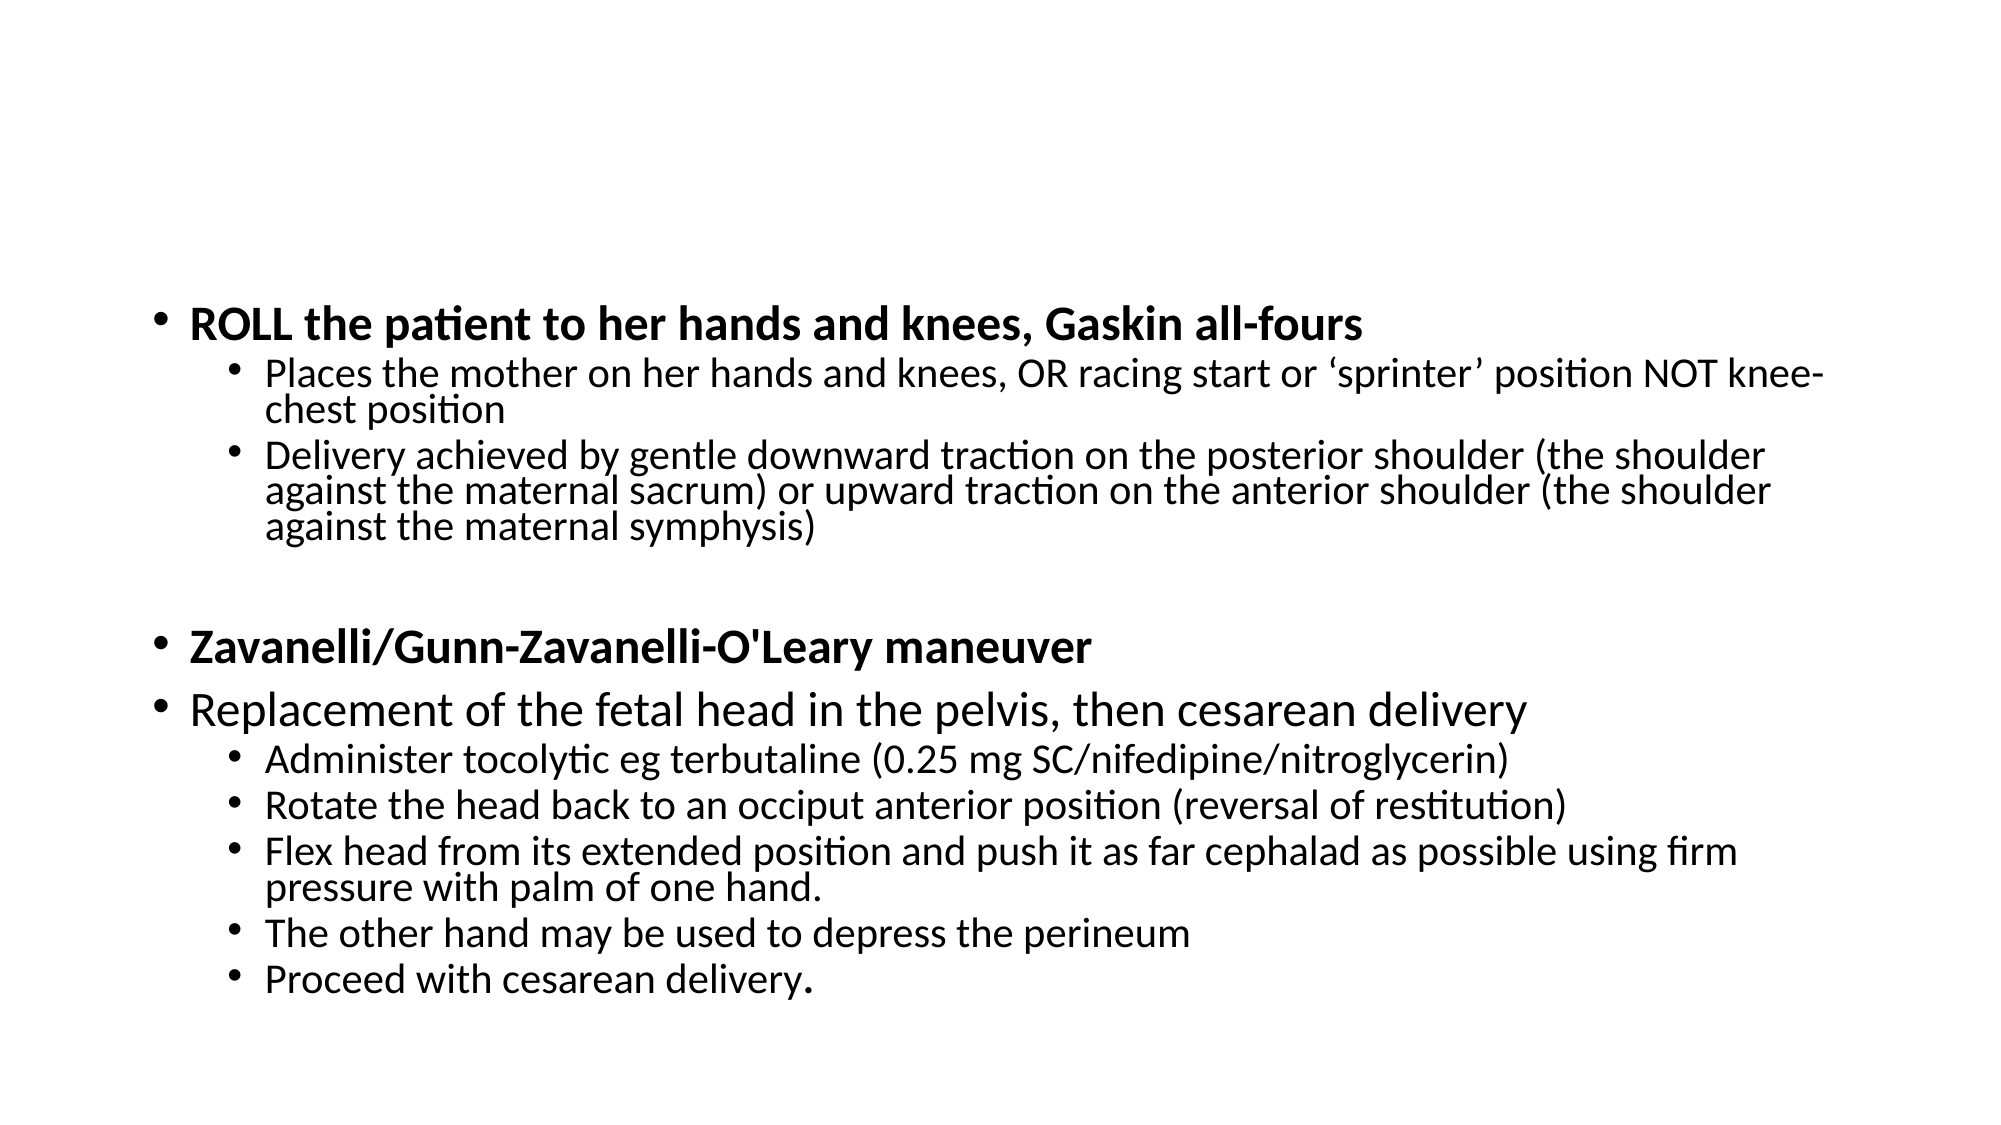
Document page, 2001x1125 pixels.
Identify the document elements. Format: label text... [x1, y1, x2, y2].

list ROLL the patient to her hands and knees, Gaskin all-fours Places the mother on her hands and knees, OR racing start or ‘sprinter’ position NOT knee-chest position Delivery achieved by gentle downward traction on the posterior shoulder (the shoulder against the maternal sacrum) or upward traction on the anterior shoulder (the shoulder against the maternal symphysis) Zavanelli/Gunn-Zavanelli-O'Leary maneuver Replacement of the fetal head in the pelvis, then cesarean delivery Administer tocolytic eg terbutaline (0.25 mg SC/nifedipine/nitroglycerin) Rotate the head back to an occiput anterior position (reversal of restitution) Flex head from its extended position and push it as far cephalad as possible using firm pressure with palm of one hand. The other hand may be used to depress the perineum Proceed with cesarean delivery. [137, 299, 1863, 1014]
